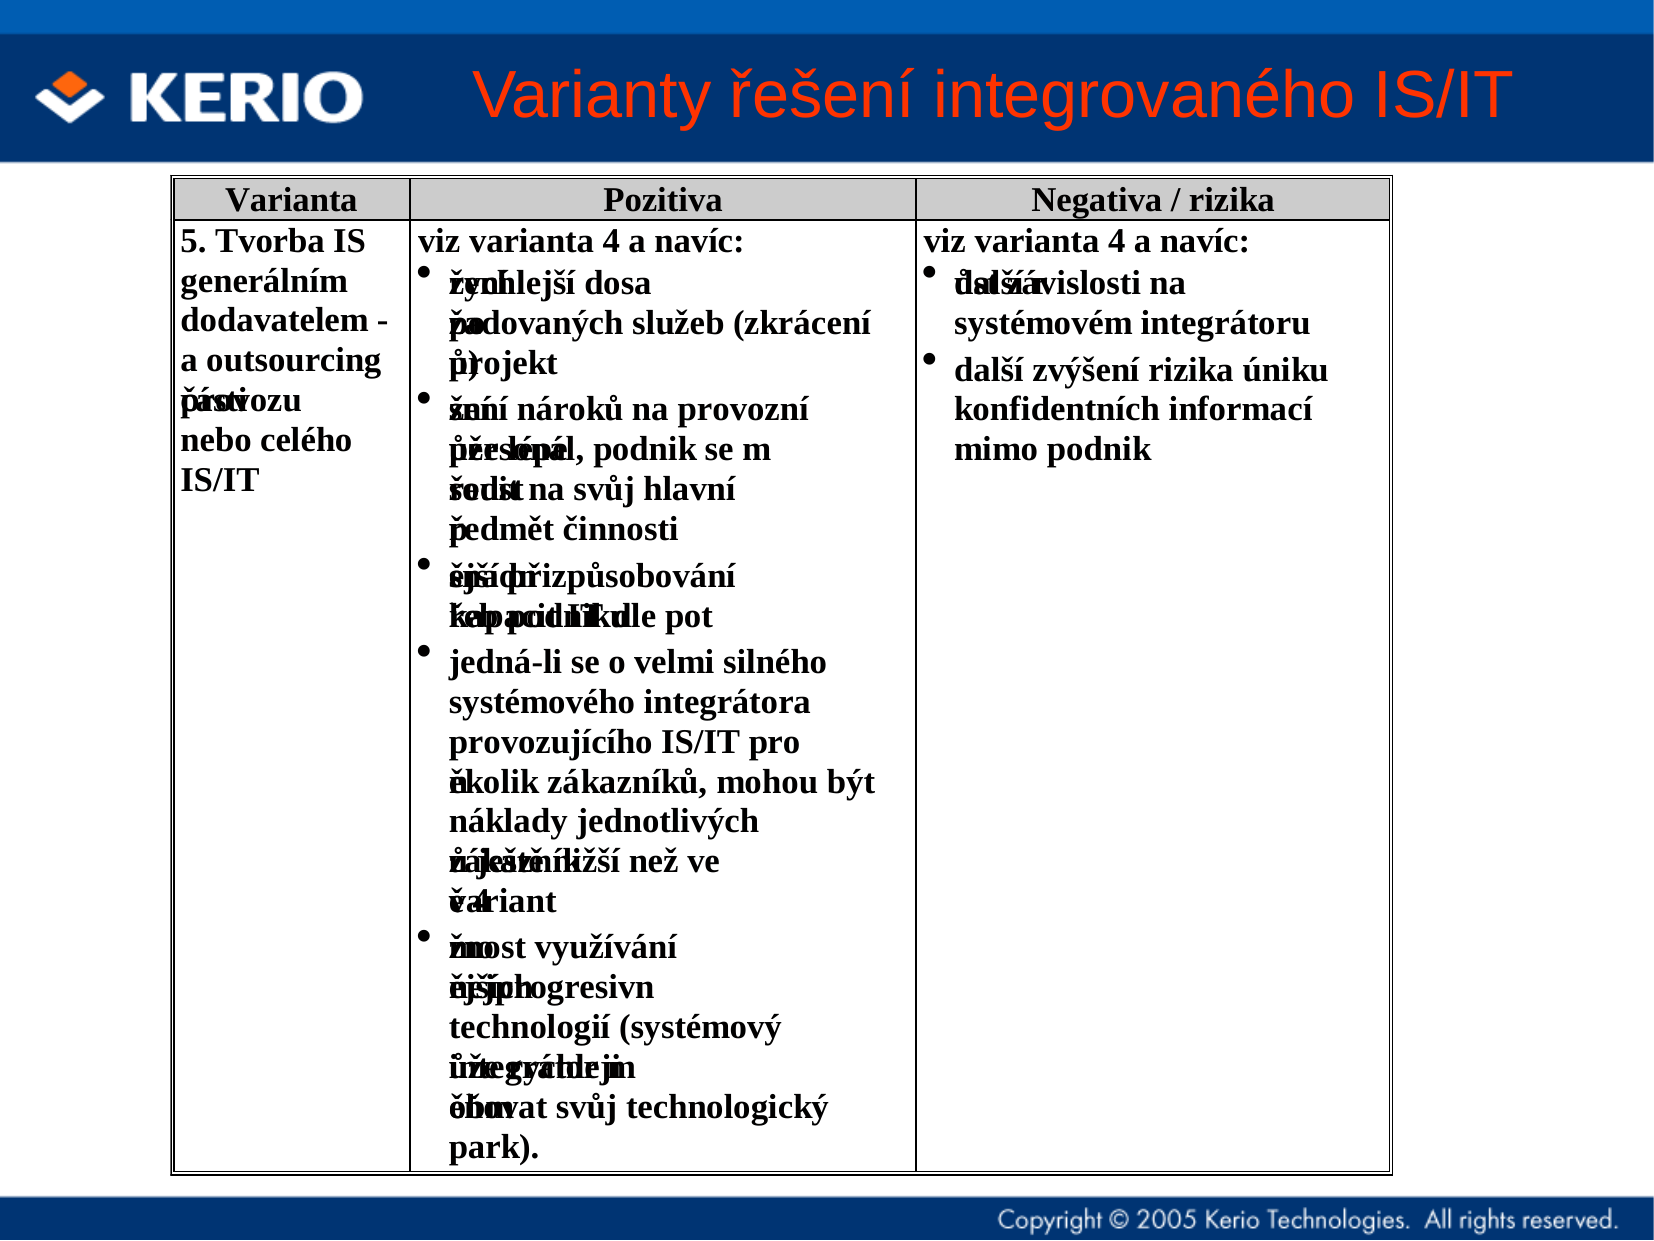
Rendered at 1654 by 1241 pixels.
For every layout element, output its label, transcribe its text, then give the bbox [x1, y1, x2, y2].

title Varianty řešení integrovaného IS/IT [416, 49, 1572, 152]
picture [0, 0, 1654, 1240]
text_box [170, 174, 1566, 1241]
